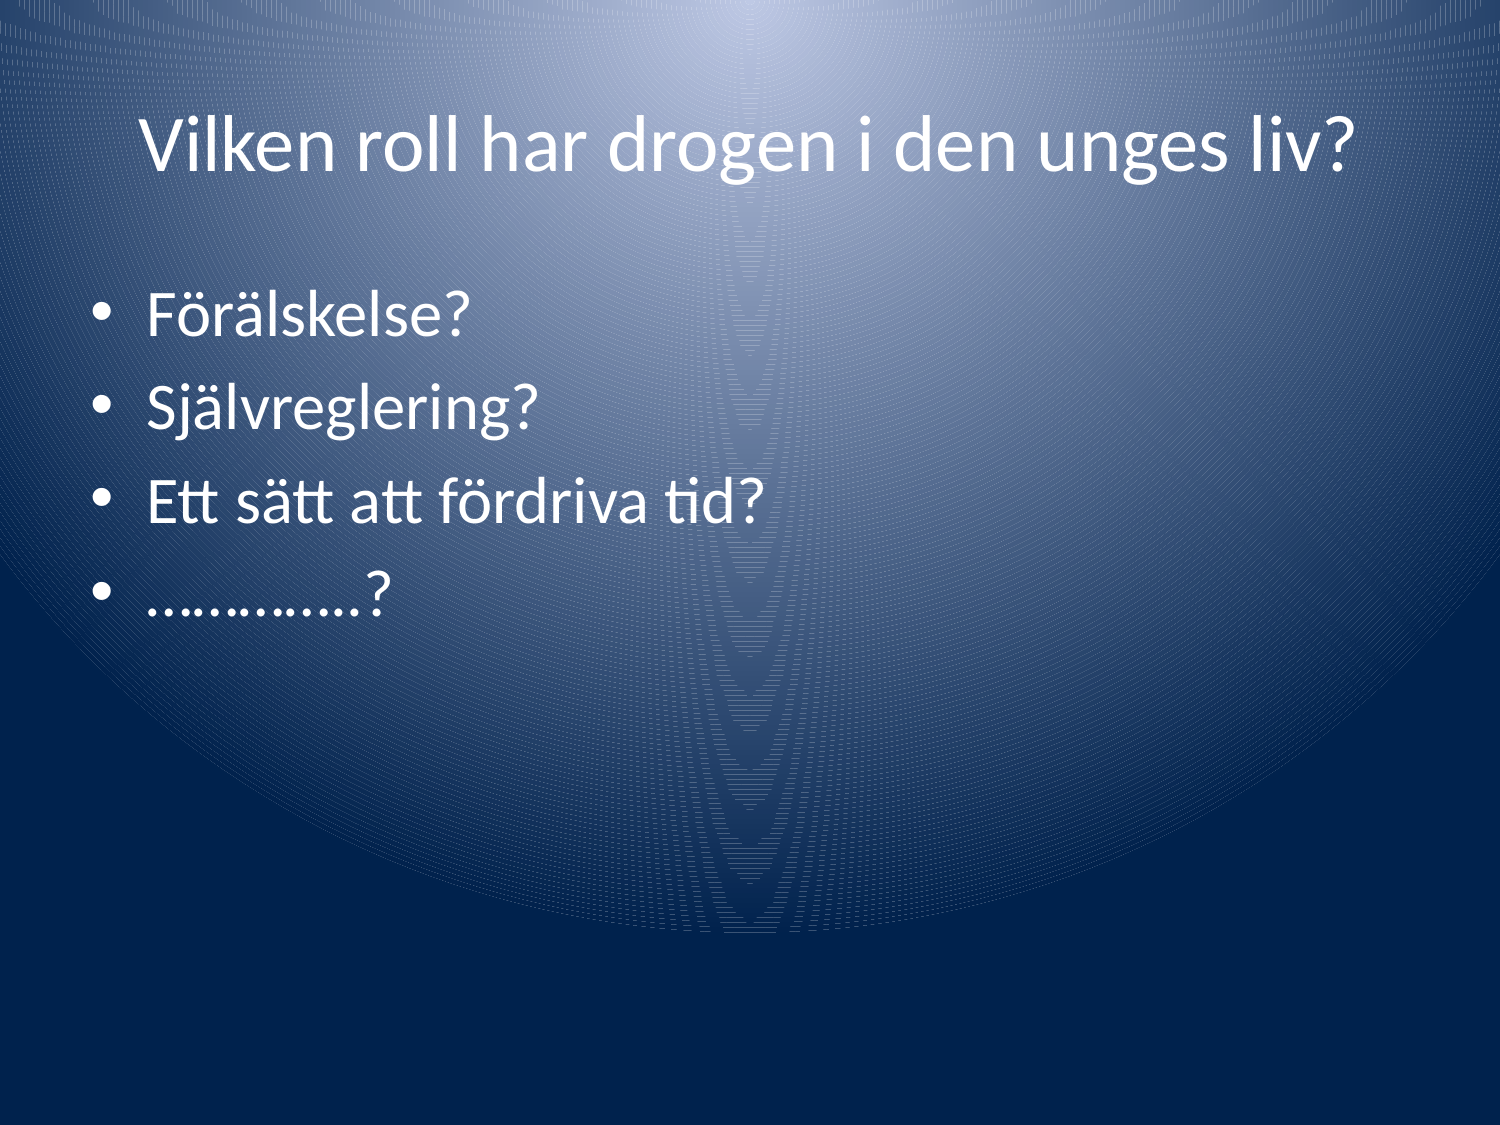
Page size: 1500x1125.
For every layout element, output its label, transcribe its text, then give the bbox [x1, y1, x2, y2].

list Förälskelse? Självreglering? Ett sätt att fördriva tid? …………..? [75, 262, 1425, 1005]
title Vilken roll har drogen i den unges liv? [75, 45, 1425, 233]
